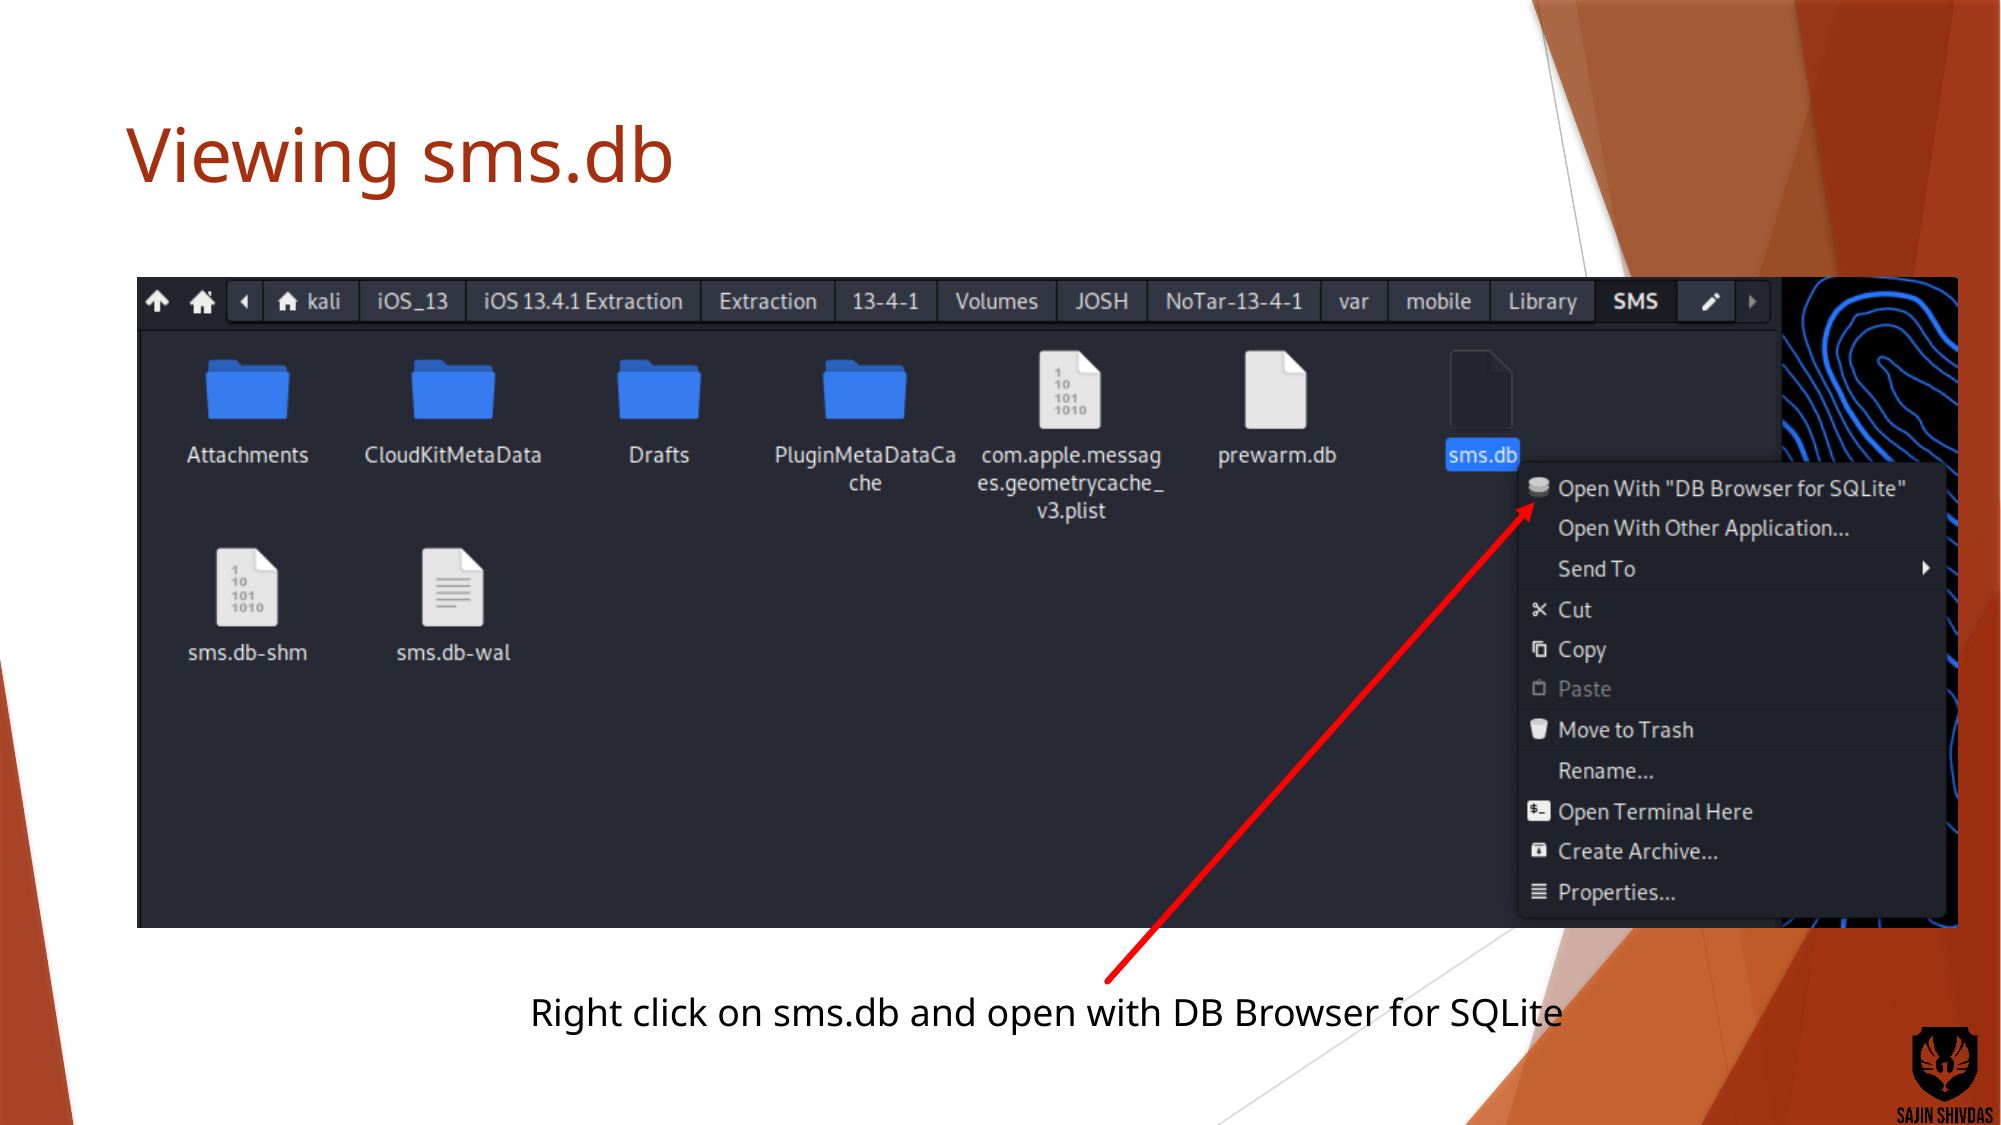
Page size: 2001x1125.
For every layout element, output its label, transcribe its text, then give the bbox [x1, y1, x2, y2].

picture [1886, 1016, 2001, 1125]
text_box Right click on sms.db and open with DB Browser for SQLite [515, 981, 1580, 1042]
title Viewing sms.db [111, 99, 1522, 317]
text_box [1106, 501, 1536, 982]
picture [136, 276, 1958, 929]
